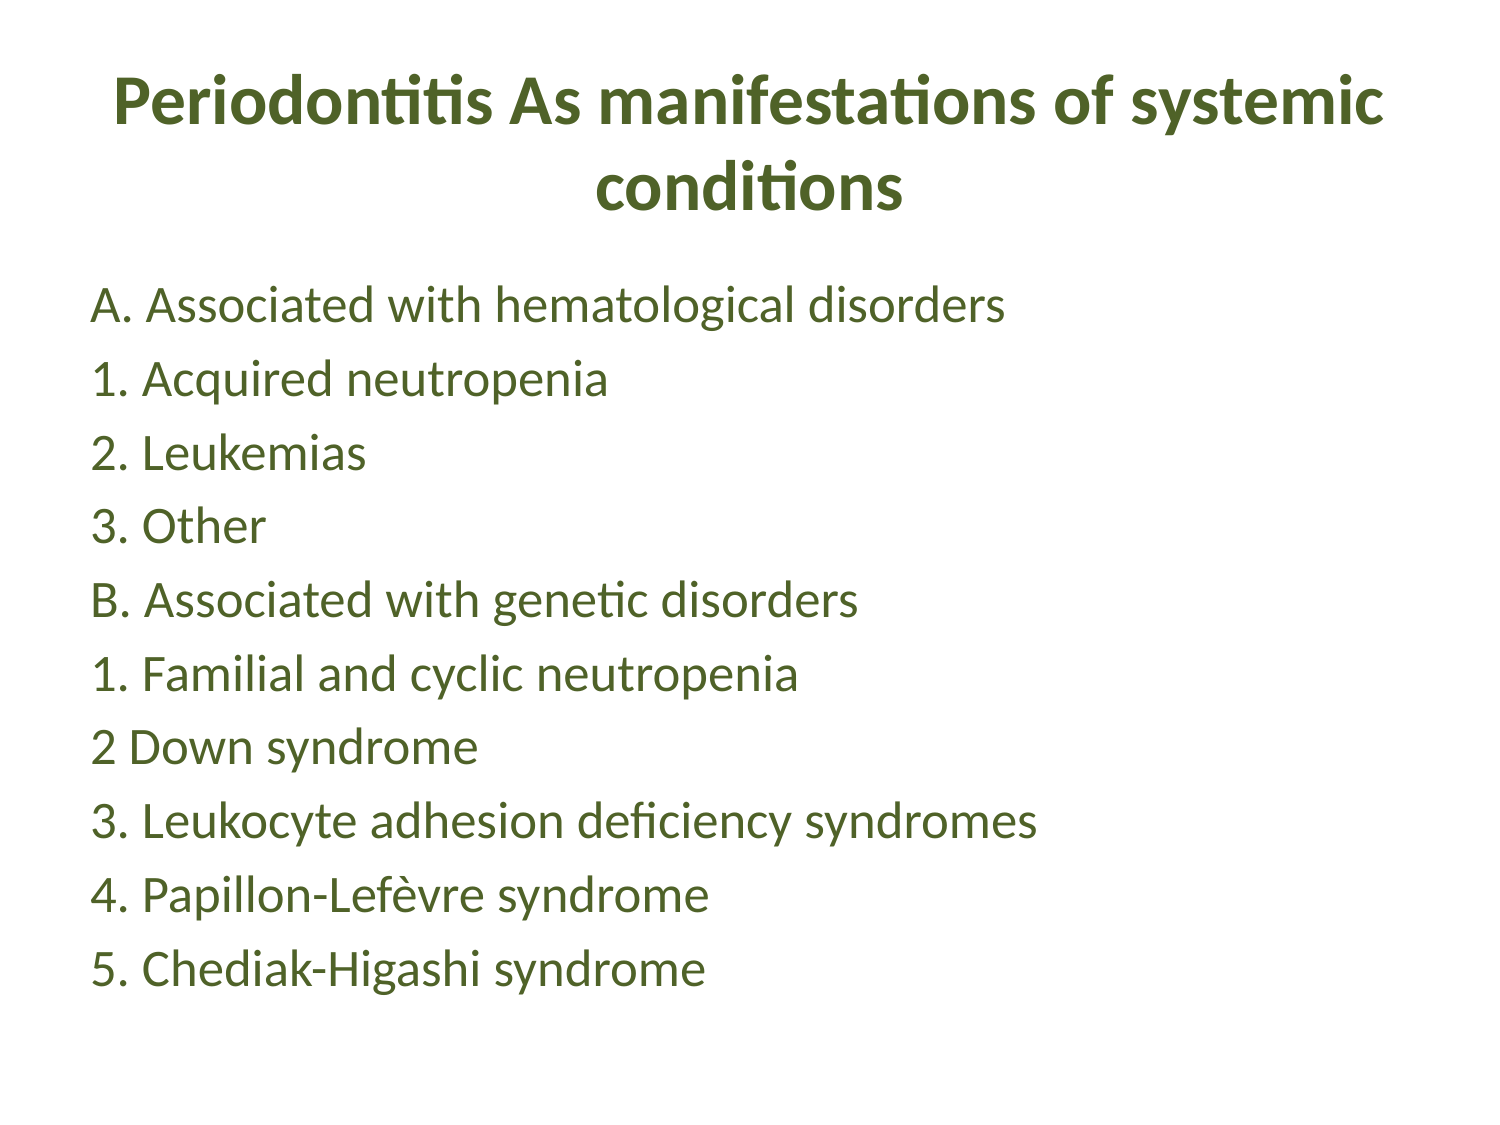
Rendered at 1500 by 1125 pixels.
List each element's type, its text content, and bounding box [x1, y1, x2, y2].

title Periodontitis As manifestations of systemic conditions [75, 45, 1425, 233]
list A. Associated with hematological disorders 1. Acquired neutropenia 2. Leukemias 3. Other B. Associated with genetic disorders 1. Familial and cyclic neutropenia 2 Down syndrome 3. Leukocyte adhesion deficiency syndromes 4. Papillon-Lefèvre syndrome 5. Chediak-Higashi syndrome [75, 262, 1425, 1005]
